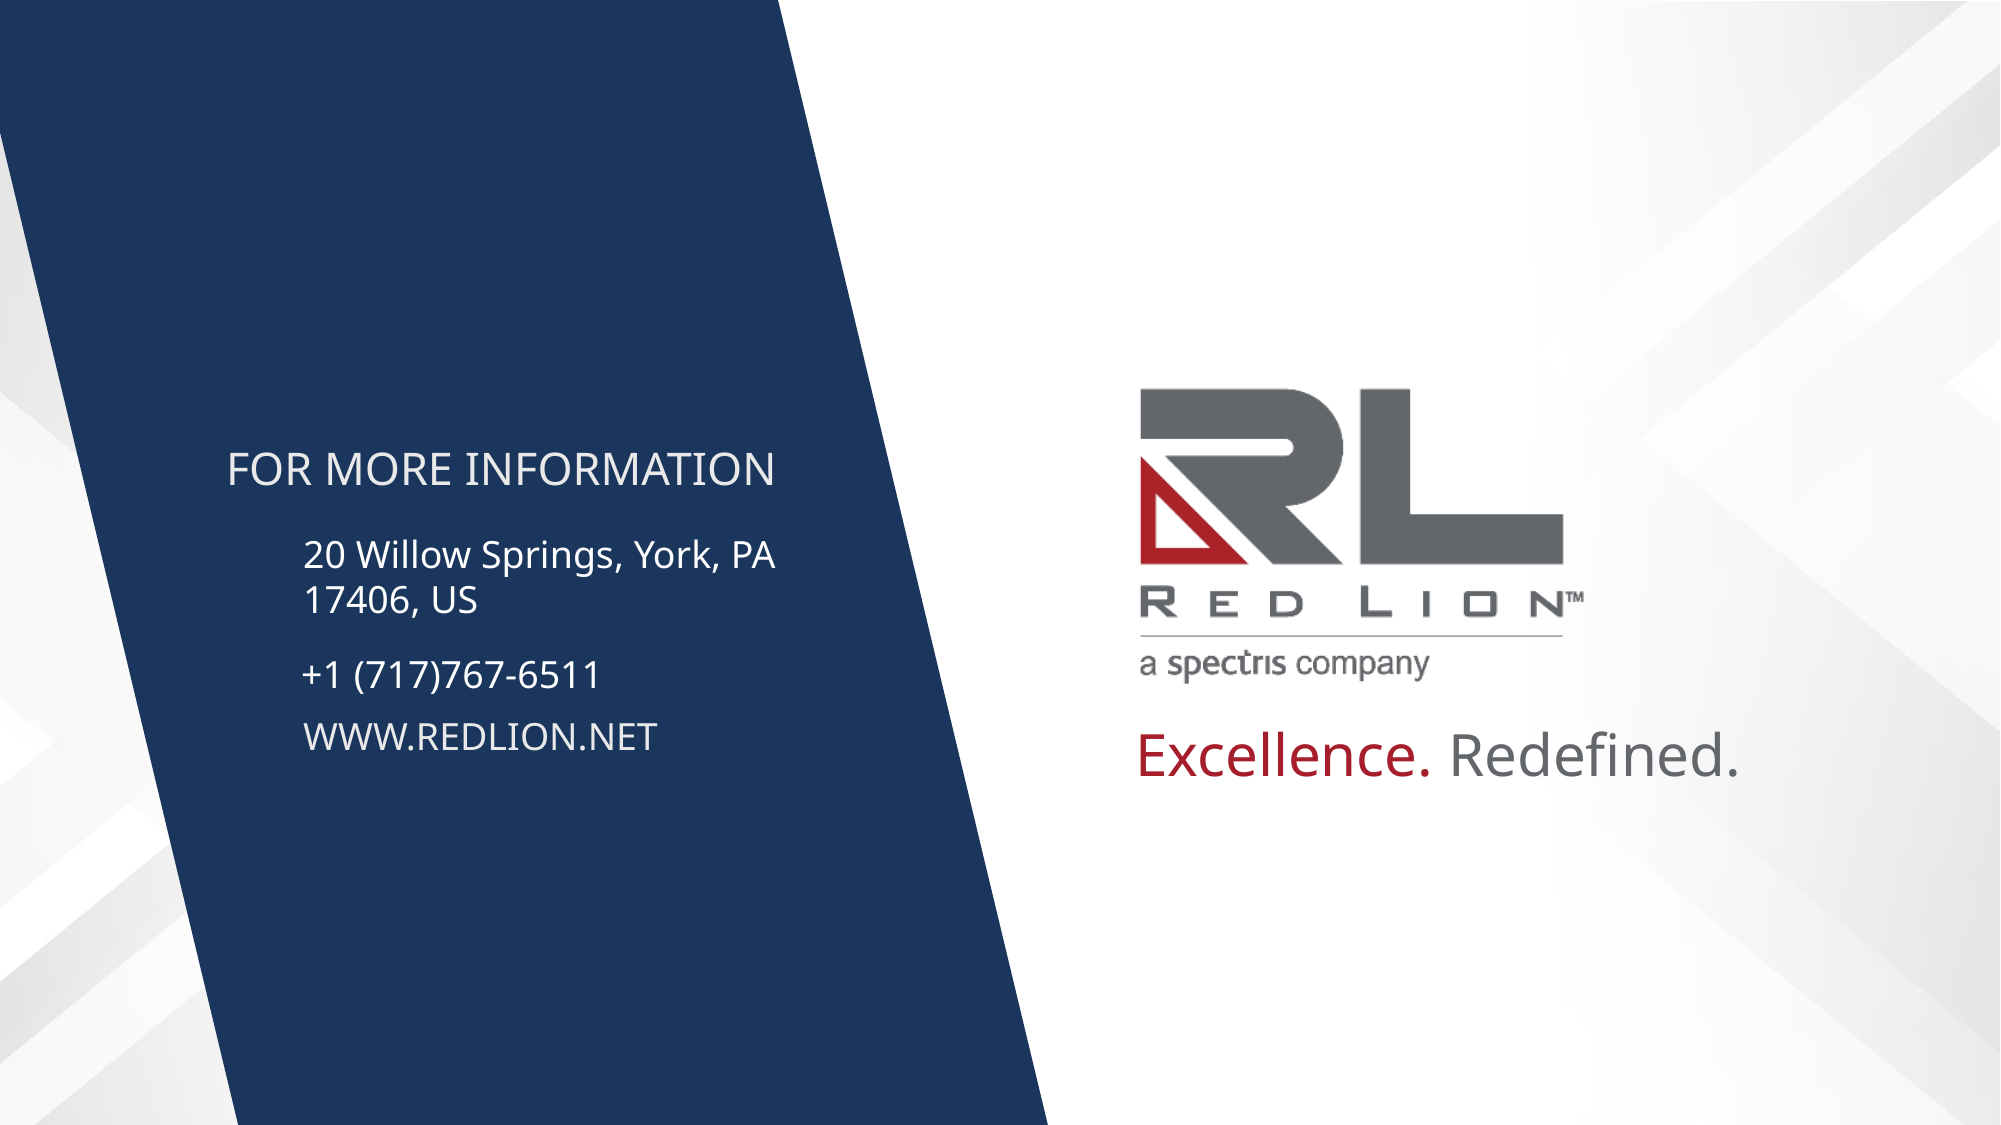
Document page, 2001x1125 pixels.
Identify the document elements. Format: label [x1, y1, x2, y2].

picture [1018, 2, 2001, 1125]
picture [779, 0, 984, 854]
picture [0, 137, 237, 1125]
